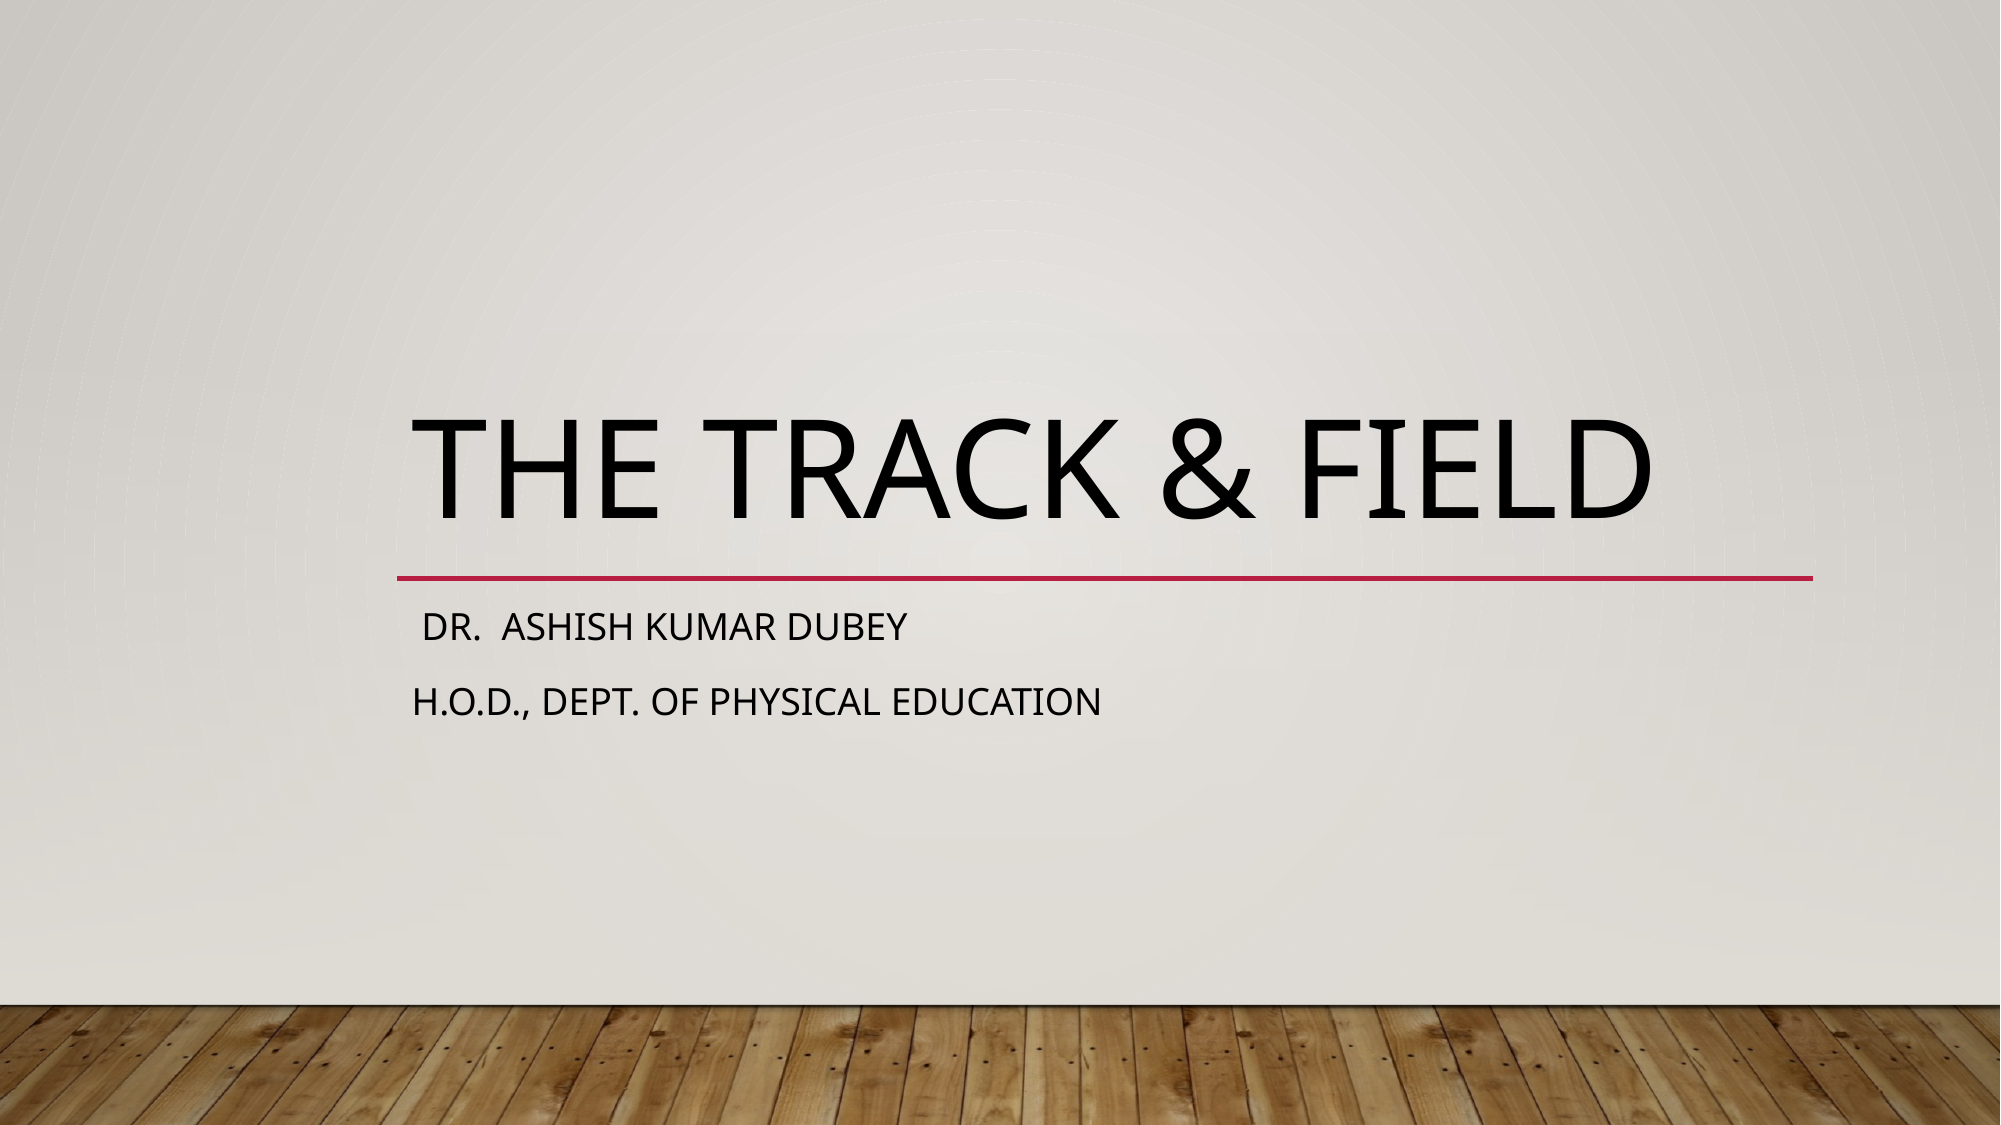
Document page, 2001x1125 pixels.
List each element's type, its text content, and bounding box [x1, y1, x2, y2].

subtitle Dr. Ashish Kumar Dubey H.o.d., Dept. of Physical Education [396, 579, 1814, 740]
picture [0, 1005, 2000, 1125]
title The track & field [396, 131, 1814, 549]
